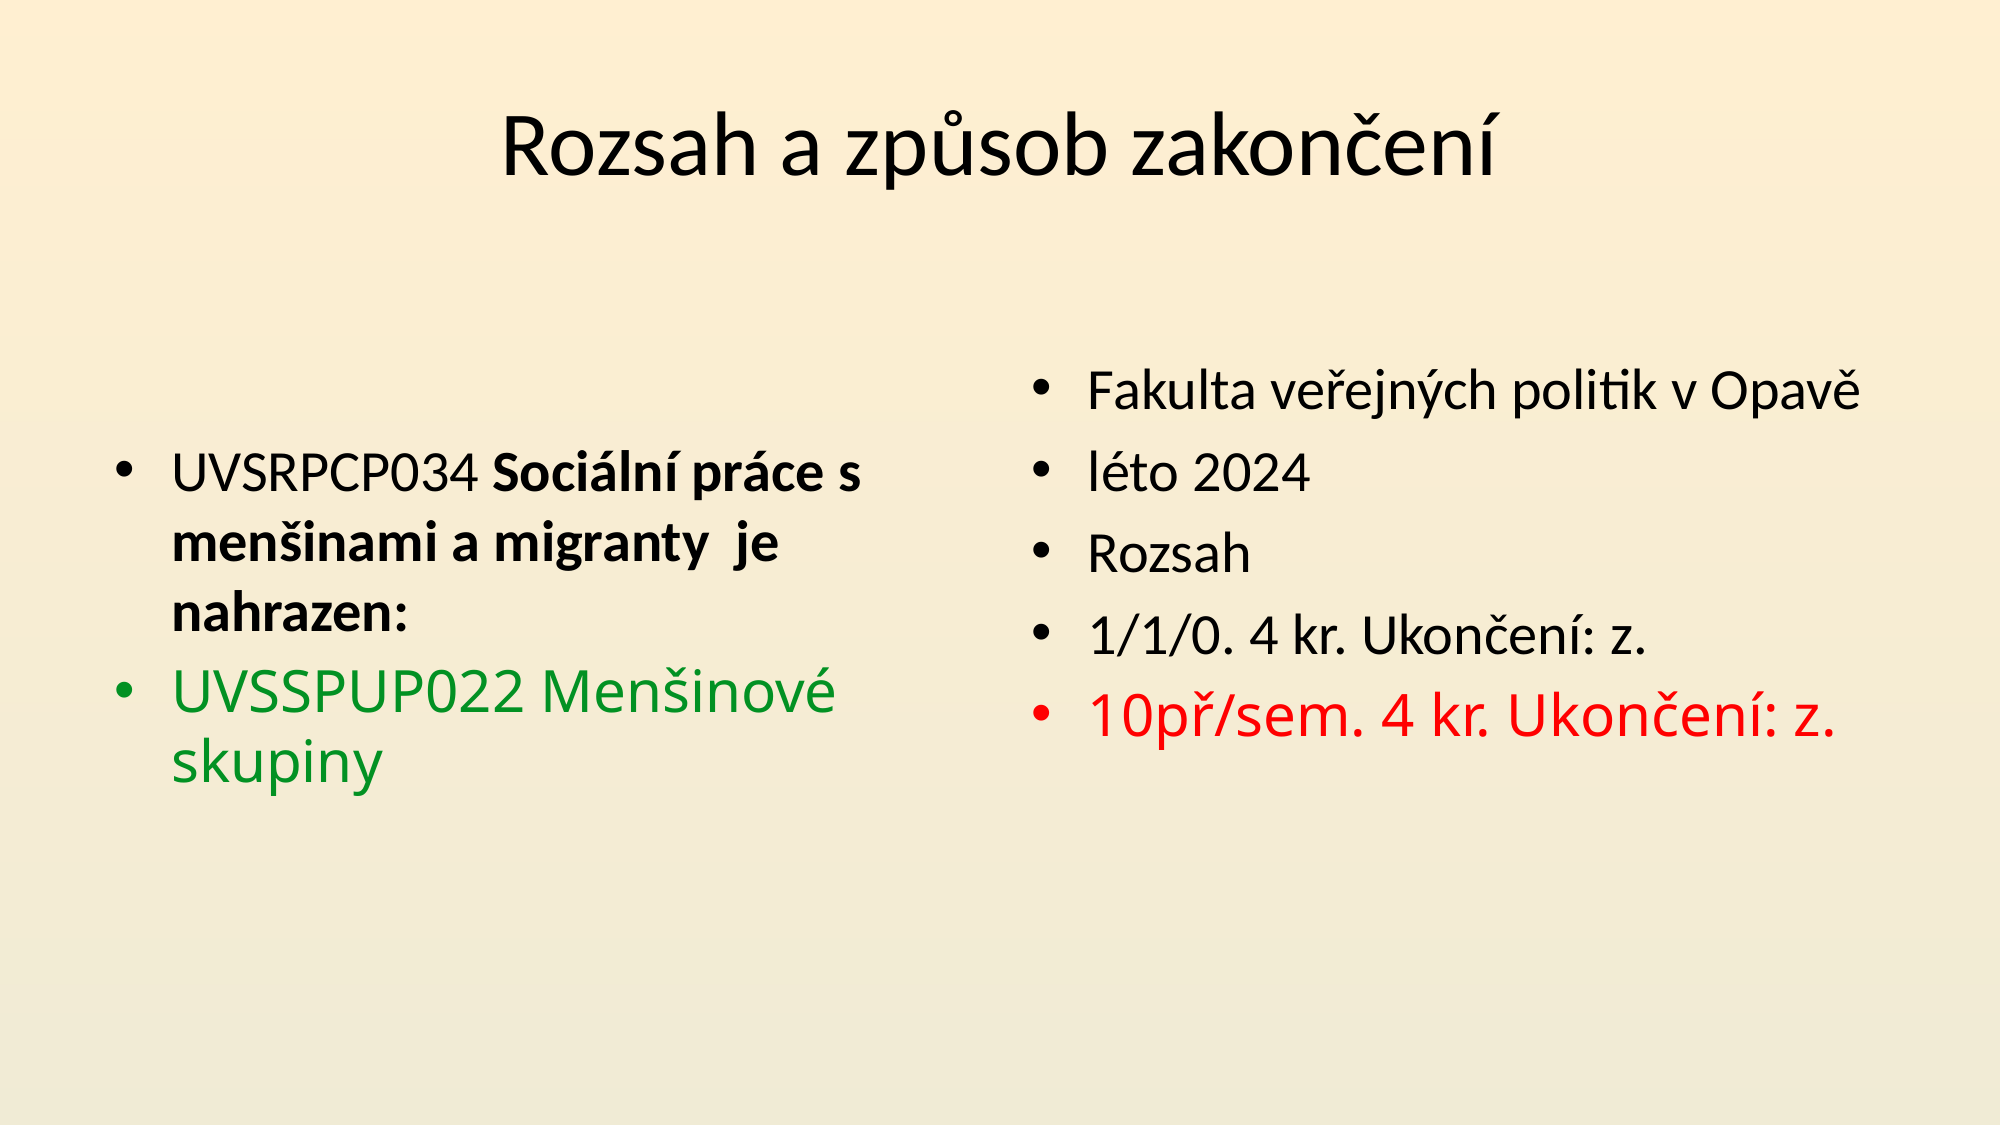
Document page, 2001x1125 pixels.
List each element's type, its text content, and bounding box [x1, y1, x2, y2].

title Rozsah a způsob zakončení [99, 45, 1900, 233]
list UVSRPCP034 Sociální práce s menšinami a migranty je nahrazen: UVSSPUP022 Menšinové skupiny [99, 262, 984, 1005]
list Fakulta veřejných politik v Opavě léto 2024 Rozsah 1/1/0. 4 kr. Ukončení: z. 10př/sem. 4 kr. Ukončení: z. [1016, 262, 1900, 1005]
